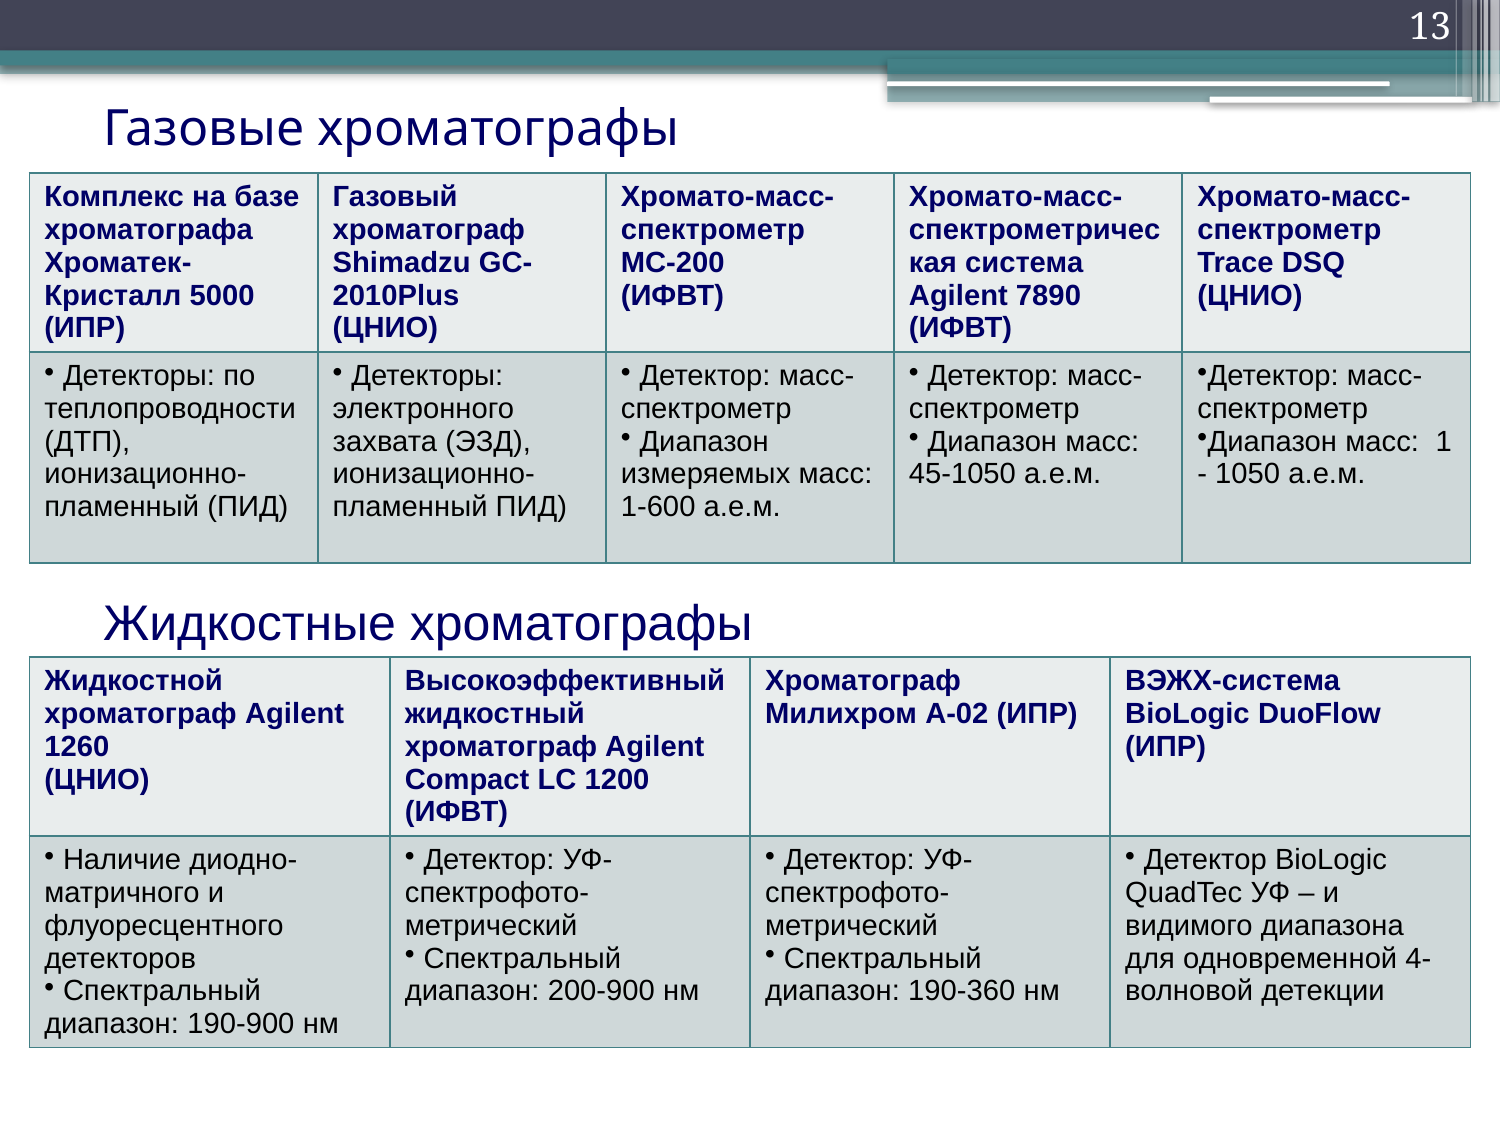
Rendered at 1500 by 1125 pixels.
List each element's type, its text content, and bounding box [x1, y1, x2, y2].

table_header Хромато-масс-спектрометрическая система Agilent 7890 (ИФВТ) [895, 174, 1181, 351]
table_cell Детектор BioLogic QuadTec УФ – и видимого диапазона для одновременной 4-волновой детекции [1111, 837, 1470, 1047]
table_cell Детектор: масс-спектрометр Диапазон масс: 45-1050 а.е.м. [895, 353, 1181, 562]
table_header Комплекс на базе хроматографа Хроматек-Кристалл 5000 (ИПР) [30, 174, 317, 351]
table_cell Детекторы: по теплопроводности (ДТП), ионизационно-пламенный (ПИД) [30, 353, 317, 562]
table_header Газовый хроматограф Shimadzu GС-2010Plus (ЦНИО) [319, 174, 605, 351]
table_cell Детектор: масс-спектрометр Диапазон масс: 1 - 1050 а.е.м. [1183, 353, 1470, 562]
table_header ВЭЖХ-система BioLogic DuoFlow (ИПР) [1111, 658, 1470, 835]
table_cell Наличие диодно-матричного и флуоресцентного детекторов Спектральный диапазон: 190-900 нм [30, 837, 389, 1047]
table_header Жидкостной хроматограф Agilent 1260 (ЦНИО) [30, 658, 389, 835]
table_header Хромато-масс-спектрометр МС-200 (ИФВТ) [607, 174, 893, 351]
table_header Высокоэффективный жидкостный хроматограф Agilent Compact LC 1200 (ИФВТ) [391, 658, 749, 835]
text_box 13 [1340, 0, 1466, 61]
table_cell Детектор: УФ-спектрофото-метрический Спектральный диапазон: 200-900 нм [391, 837, 749, 1047]
table_header Хромато-масс-спектрометр Trace DSQ (ЦНИО) [1183, 174, 1470, 351]
table_header Хроматограф Милихром А-02 (ИПР) [751, 658, 1109, 835]
table_cell Детекторы: электронного захвата (ЭЗД), ионизационно-пламенный ПИД) [319, 353, 605, 562]
table_cell Детектор: масс-спектрометр Диапазон измеряемых масс: 1-600 а.е.м. [607, 353, 893, 562]
table_cell Детектор: УФ-спектрофото-метрический Спектральный диапазон: 190-360 нм [751, 837, 1109, 1047]
title Газовые хроматографы [88, 66, 1439, 172]
text_box Жидкостные хроматографы [88, 562, 1282, 656]
